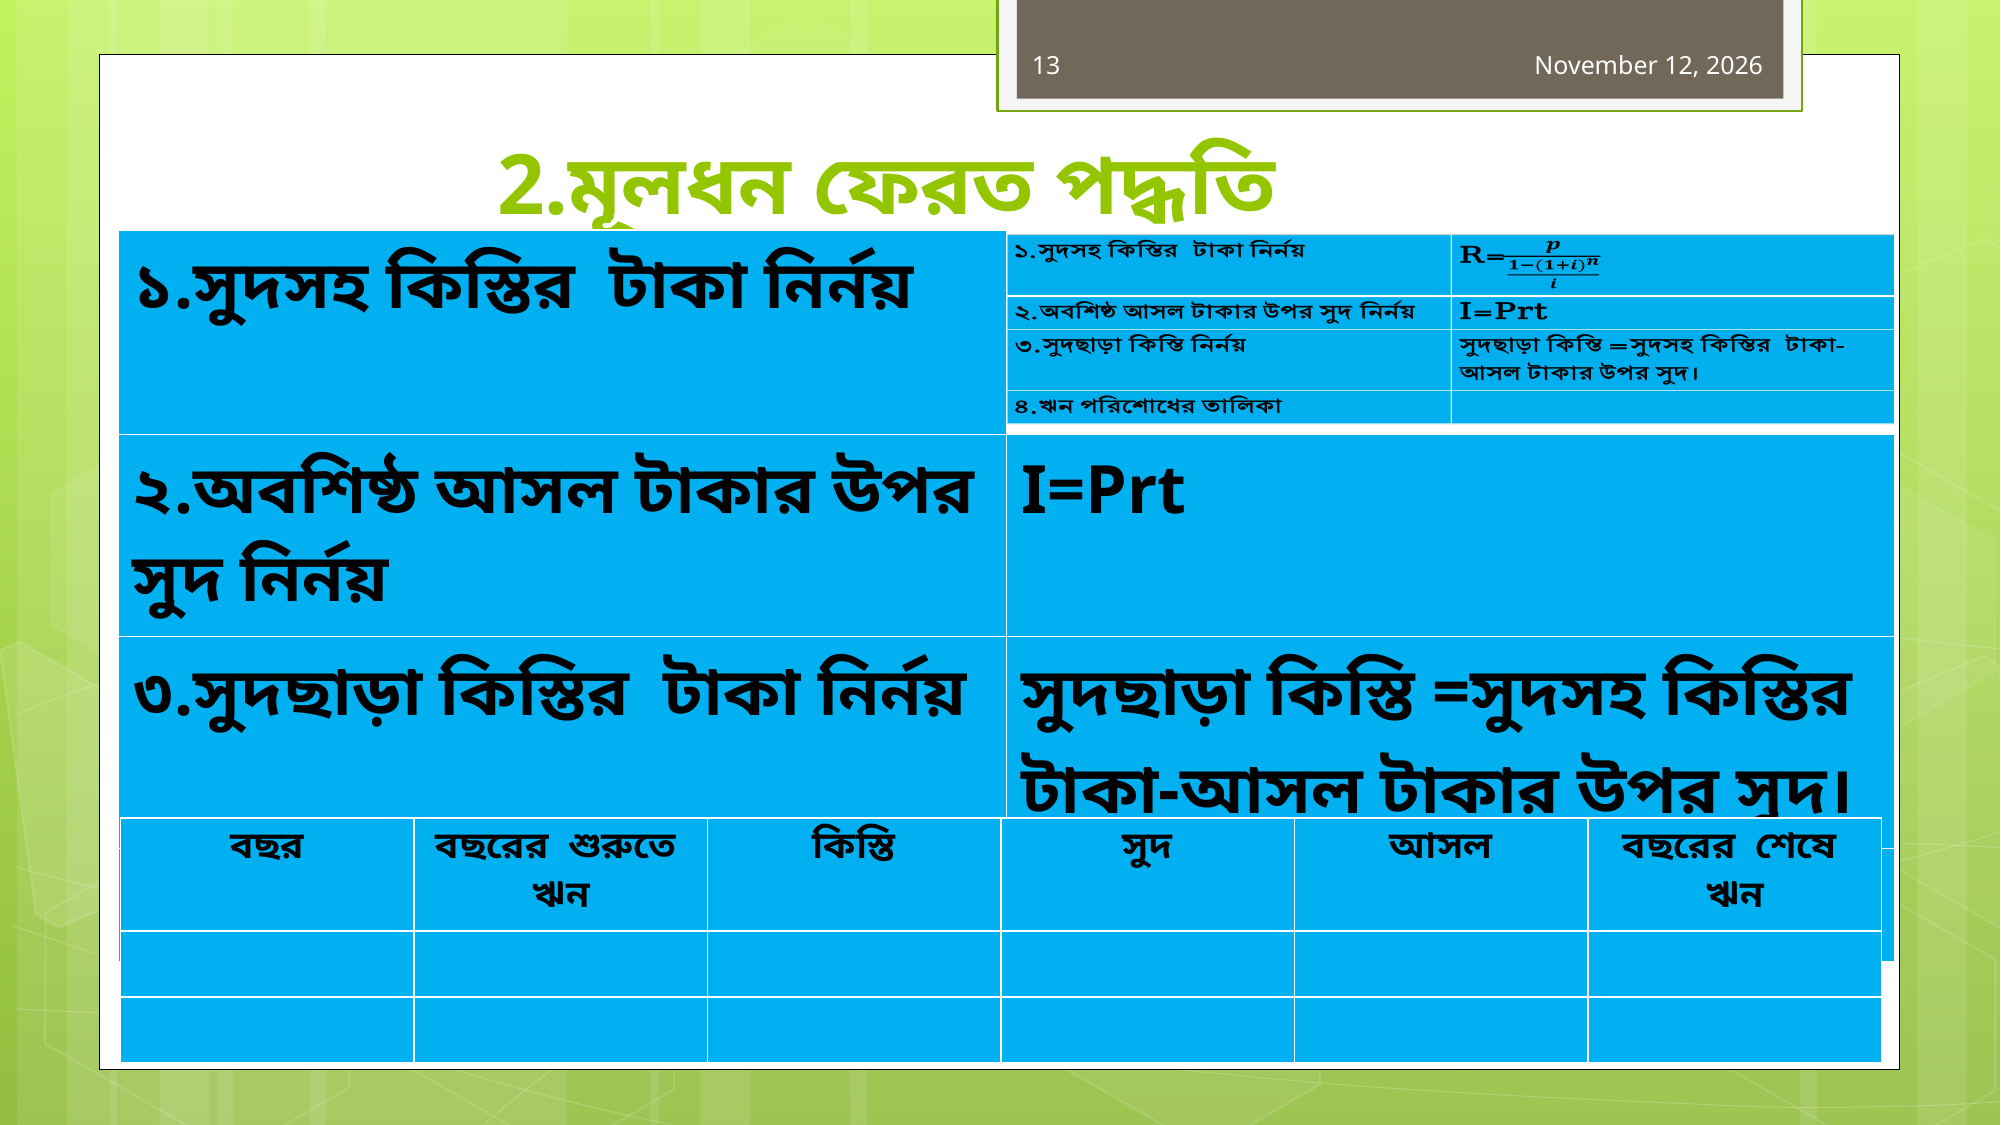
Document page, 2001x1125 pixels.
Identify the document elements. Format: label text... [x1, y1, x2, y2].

table_cell [415, 998, 707, 1062]
table_cell ২.অবশিষ্ঠ আসল টাকার উপর সুদ নির্নয় [119, 435, 1006, 636]
slide_number 13 [1016, 36, 1309, 97]
table_cell [1295, 932, 1587, 996]
table_cell ৩.সুদছাড়া কিস্তির টাকা নির্নয় [119, 637, 1006, 817]
table_header ১.সুদসহ কিস্তির টাকা নির্নয় [119, 231, 1006, 434]
table_cell [415, 932, 707, 996]
table_cell I=Prt [1007, 435, 1894, 636]
table_cell [708, 932, 1000, 996]
table_cell [1882, 849, 1894, 961]
table_header সুদ [1002, 819, 1294, 930]
table_cell [1295, 998, 1587, 1062]
table_header বছর [121, 819, 413, 930]
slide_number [1311, 36, 1779, 97]
table_cell [121, 932, 413, 996]
table_header বছরের শেষে ঋন [1589, 819, 1881, 930]
table_cell [121, 998, 413, 1062]
table_header [1007, 231, 1894, 434]
table_header কিস্তি [708, 819, 1000, 930]
title 2.মূলধন ফেরত পদ্ধতি [117, 50, 1655, 229]
table_header বছরের শুরুতে ঋন [415, 819, 707, 930]
table_header আসল [1295, 819, 1587, 930]
table_cell [1002, 998, 1294, 1062]
table_cell সুদছাড়া কিস্তি =সুদসহ কিস্তির টাকা-আসল টাকার উপর সুদ। [1007, 637, 1894, 848]
table_cell [1589, 932, 1881, 996]
table_cell [708, 998, 1000, 1062]
table_cell [1589, 998, 1881, 1062]
table_cell [1002, 932, 1294, 996]
